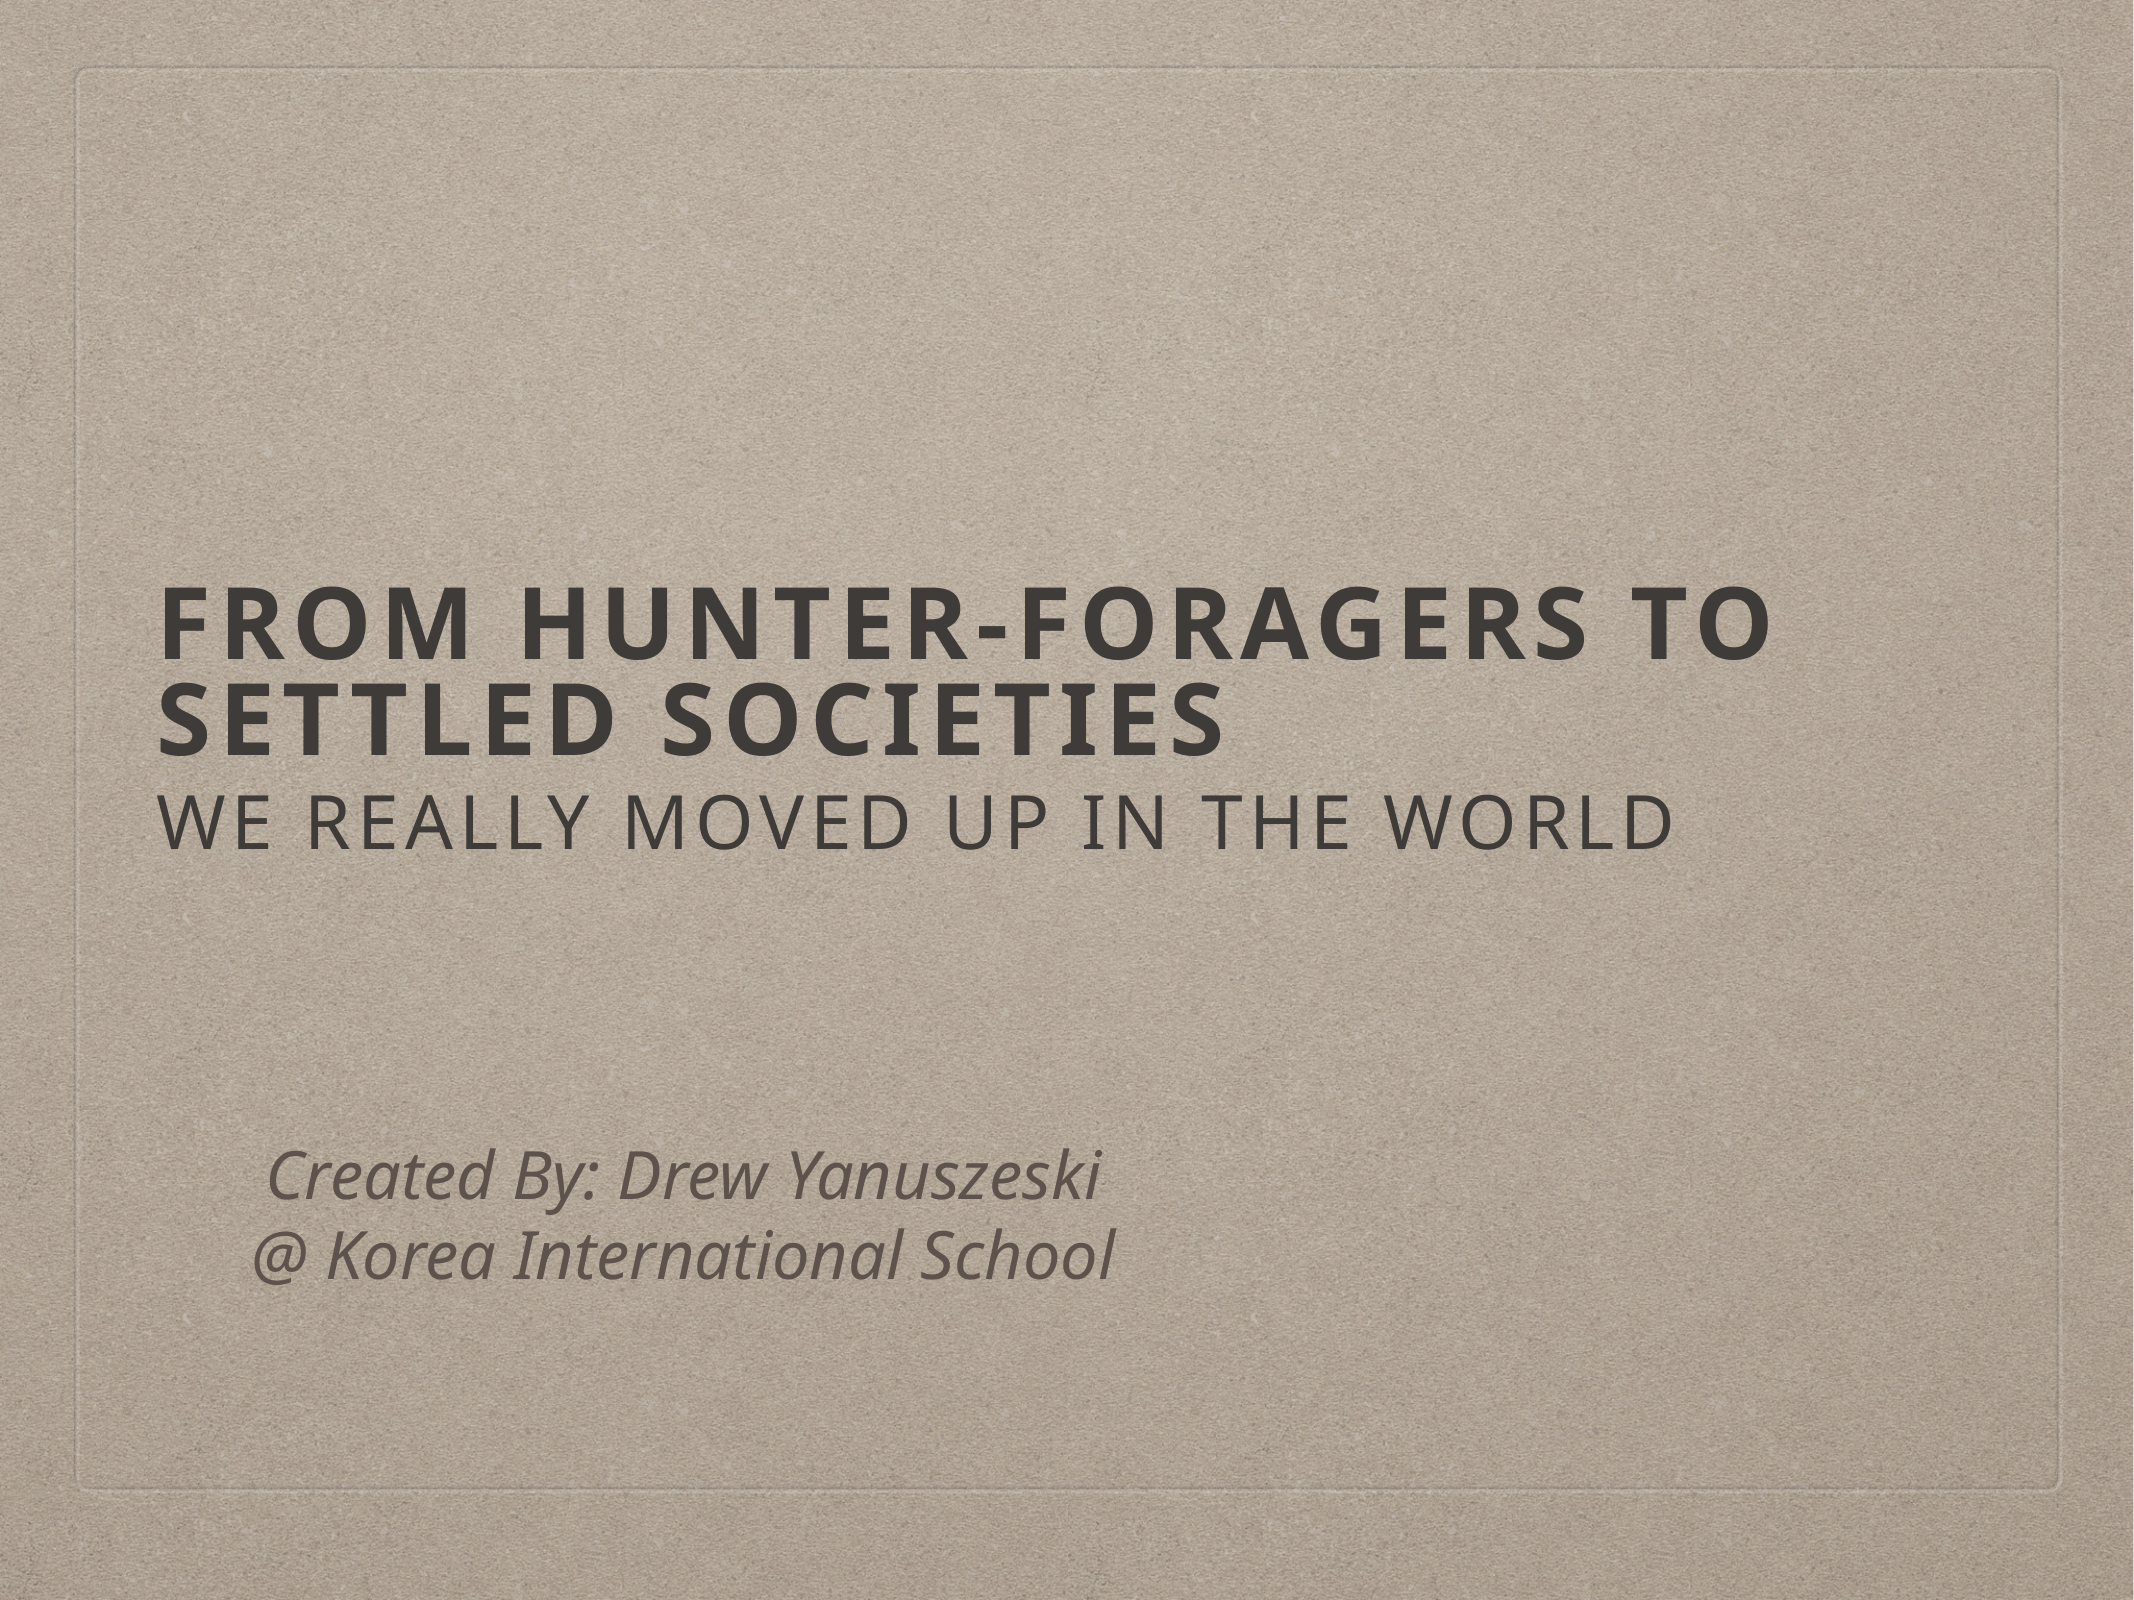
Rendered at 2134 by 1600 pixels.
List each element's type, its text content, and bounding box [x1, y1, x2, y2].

text_box Created By: Drew Yanuszeski @ Korea International School [96, 1124, 1272, 1301]
picture [0, 0, 2134, 1600]
title From Hunter-Foragers to Settled Societies [147, 501, 1986, 782]
subtitle We really moved up in the world [147, 782, 1986, 1036]
